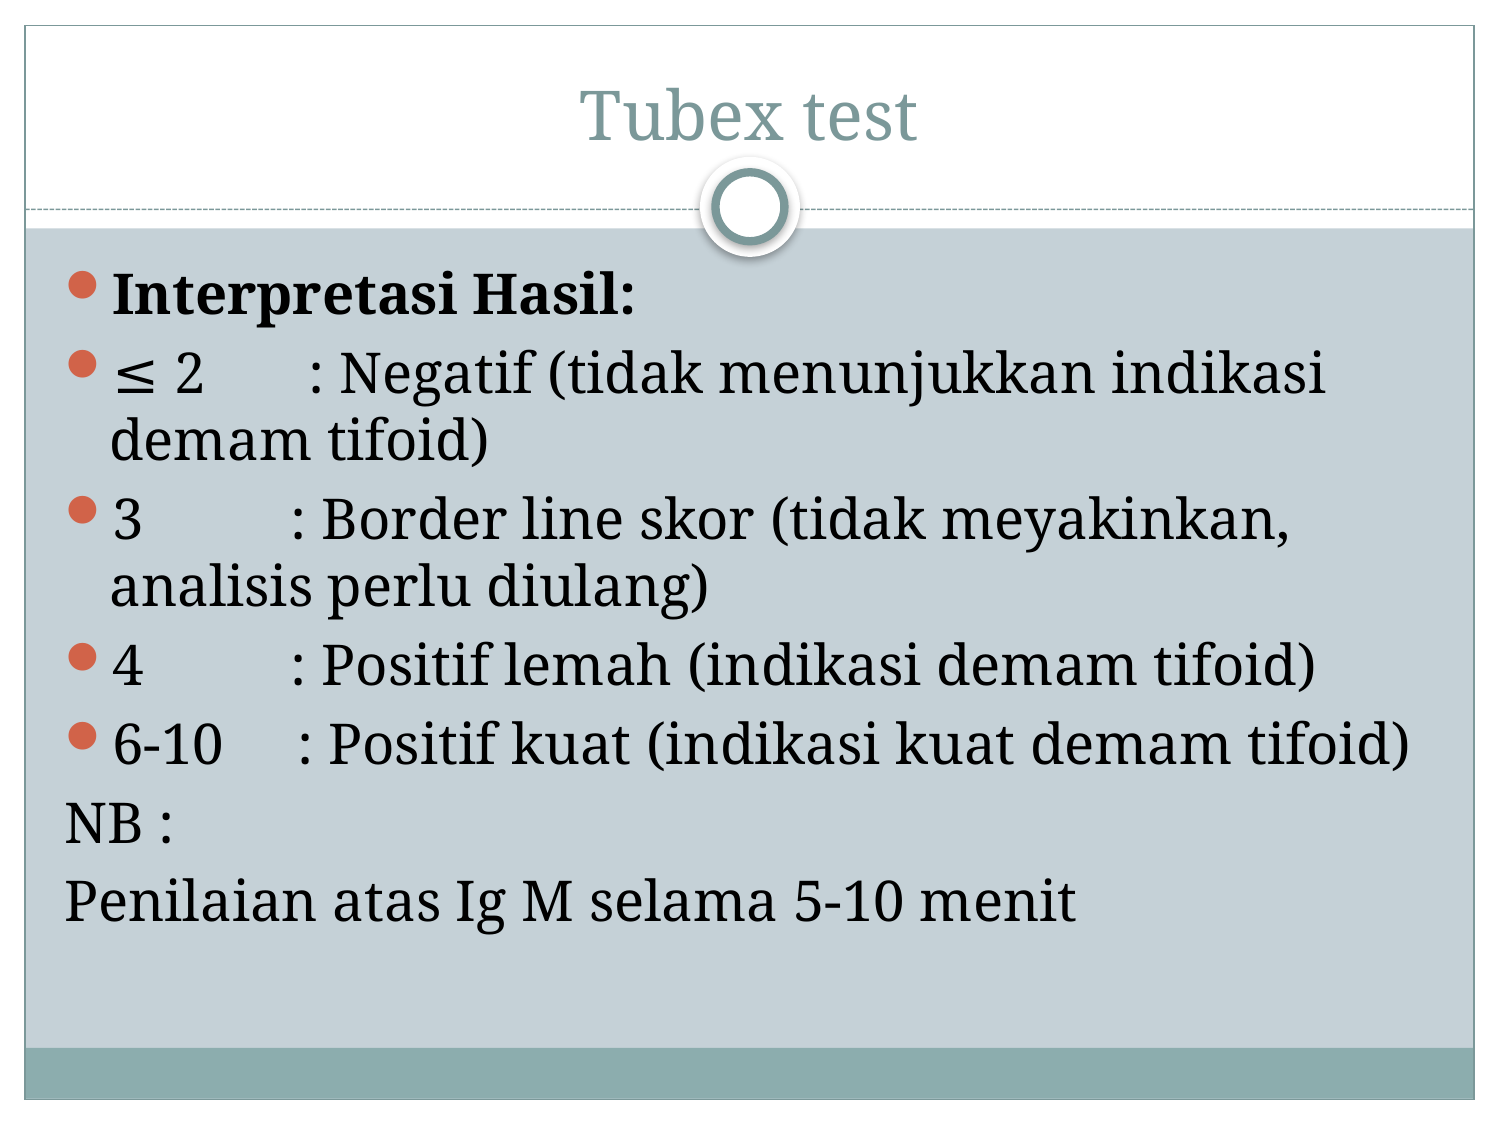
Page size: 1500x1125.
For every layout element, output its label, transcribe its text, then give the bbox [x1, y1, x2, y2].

title Tubex test [49, 37, 1450, 162]
list Interpretasi Hasil: ≤ 2 : Negatif (tidak menunjukkan indikasi demam tifoid) 3 : Border line skor (tidak meyakinkan, analisis perlu diulang) 4 : Positif lemah (indikasi demam tifoid) 6-10 : Positif kuat (indikasi kuat demam tifoid) NB : Penilaian atas Ig M selama 5-10 menit [49, 250, 1445, 1001]
